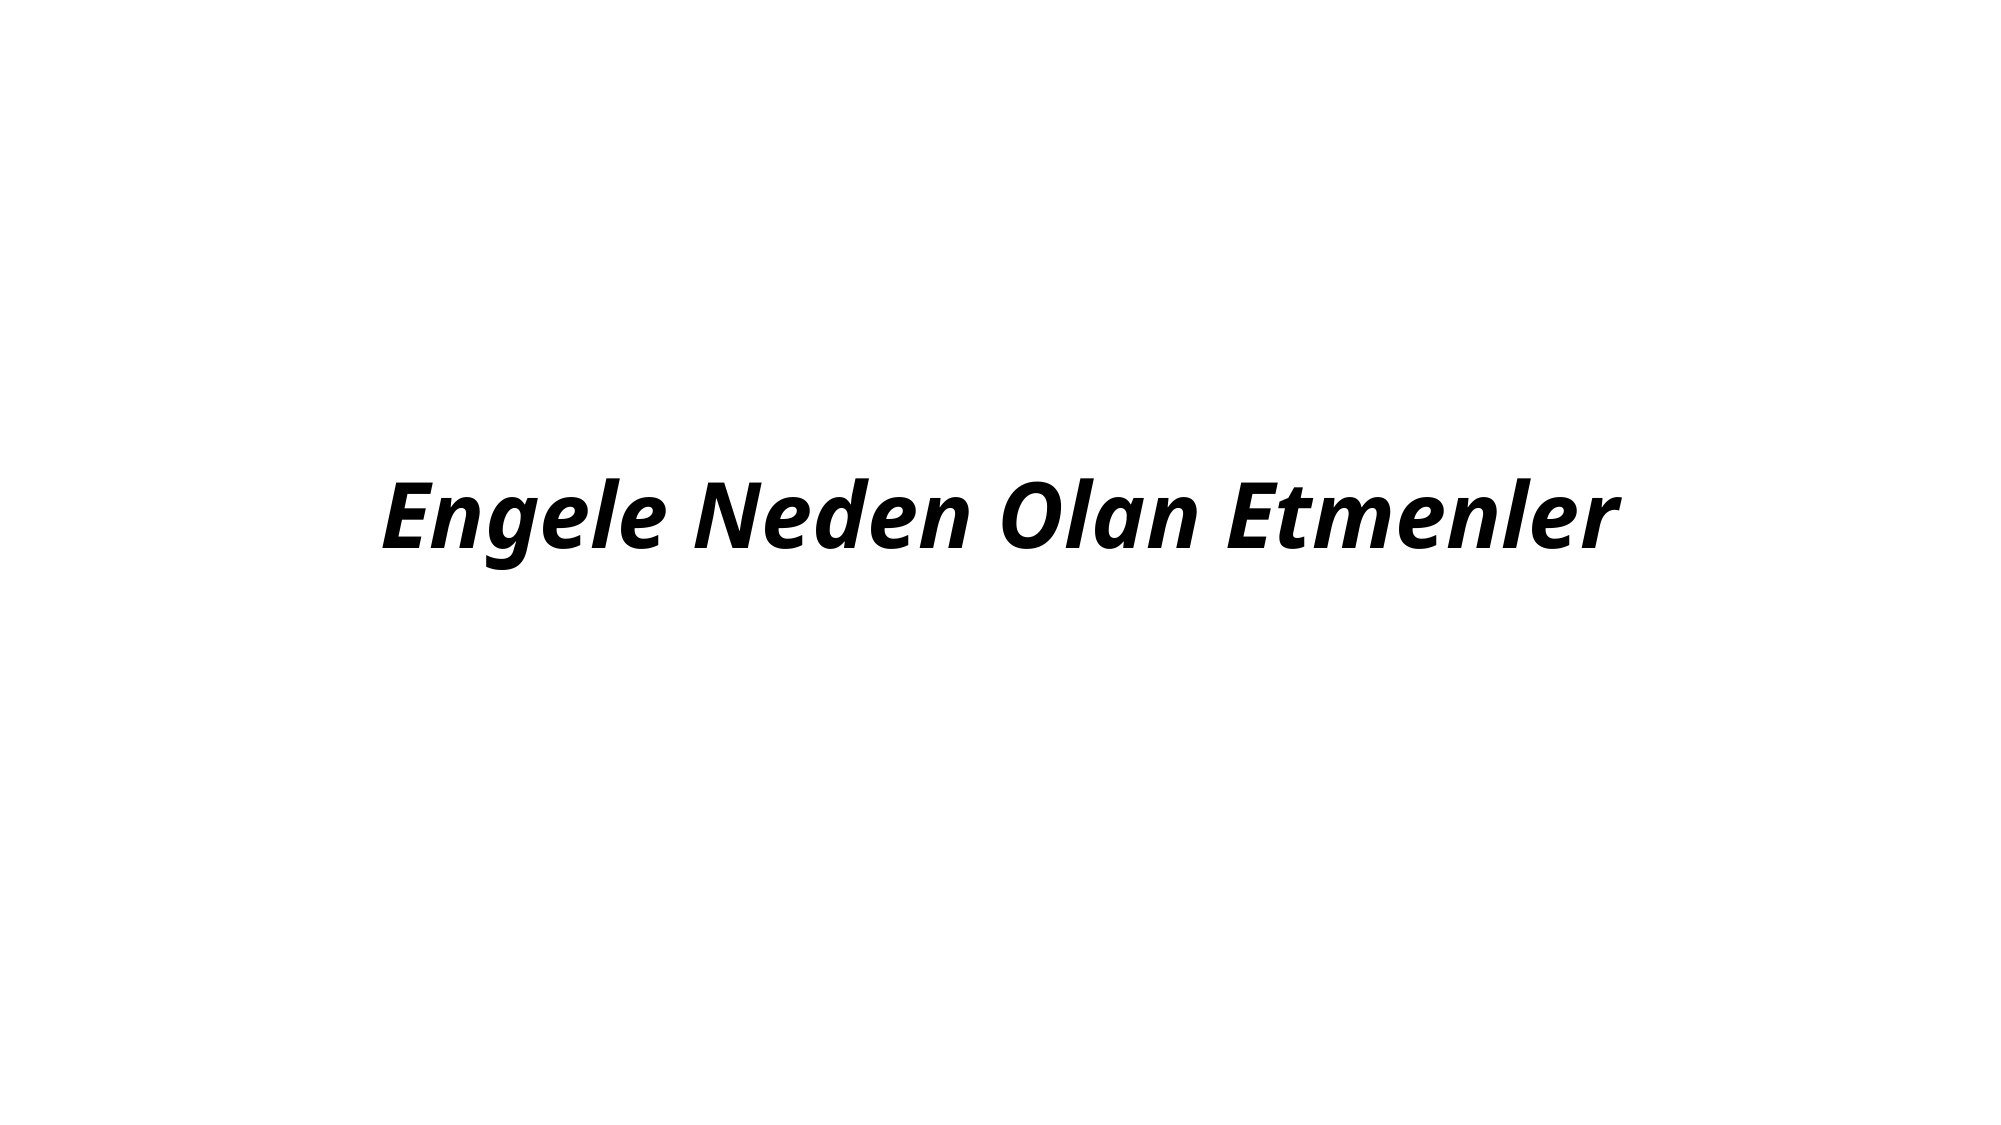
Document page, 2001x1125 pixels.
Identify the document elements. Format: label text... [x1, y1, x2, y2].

title Engele Neden Olan Etmenler [249, 184, 1750, 576]
